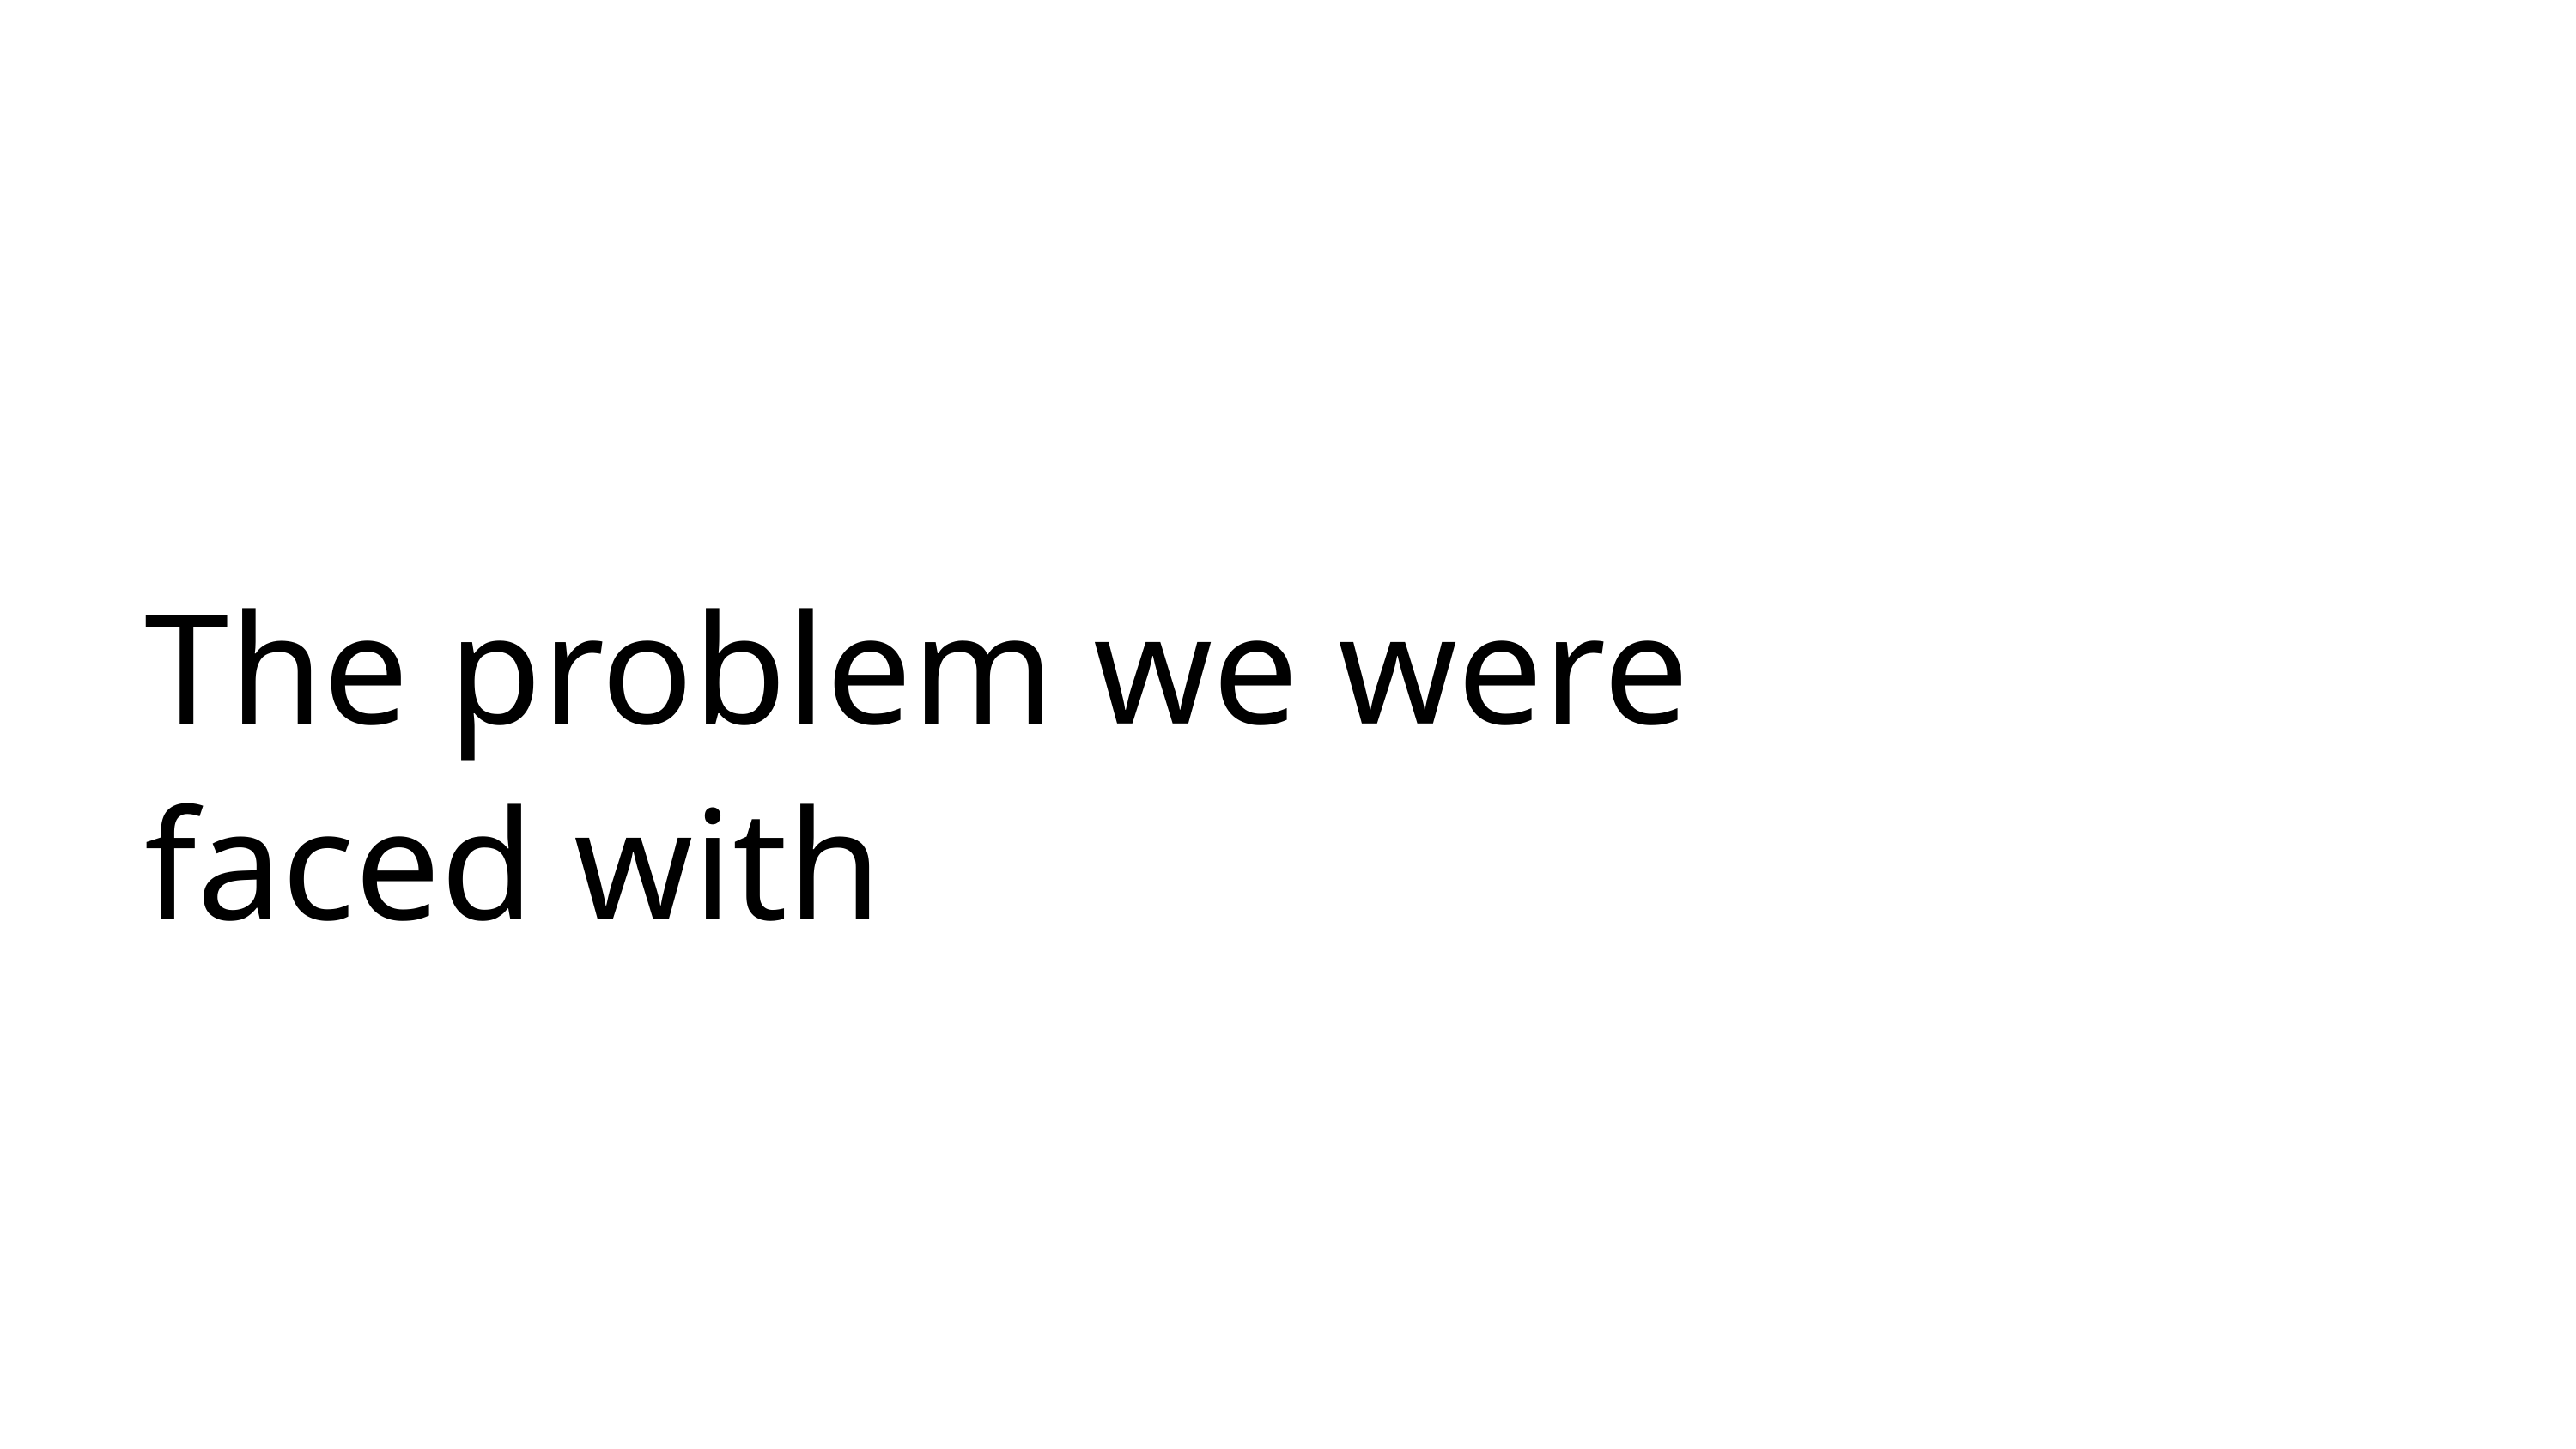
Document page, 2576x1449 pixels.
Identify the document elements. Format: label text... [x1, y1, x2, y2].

title The problem we were faced with [144, 558, 2349, 951]
